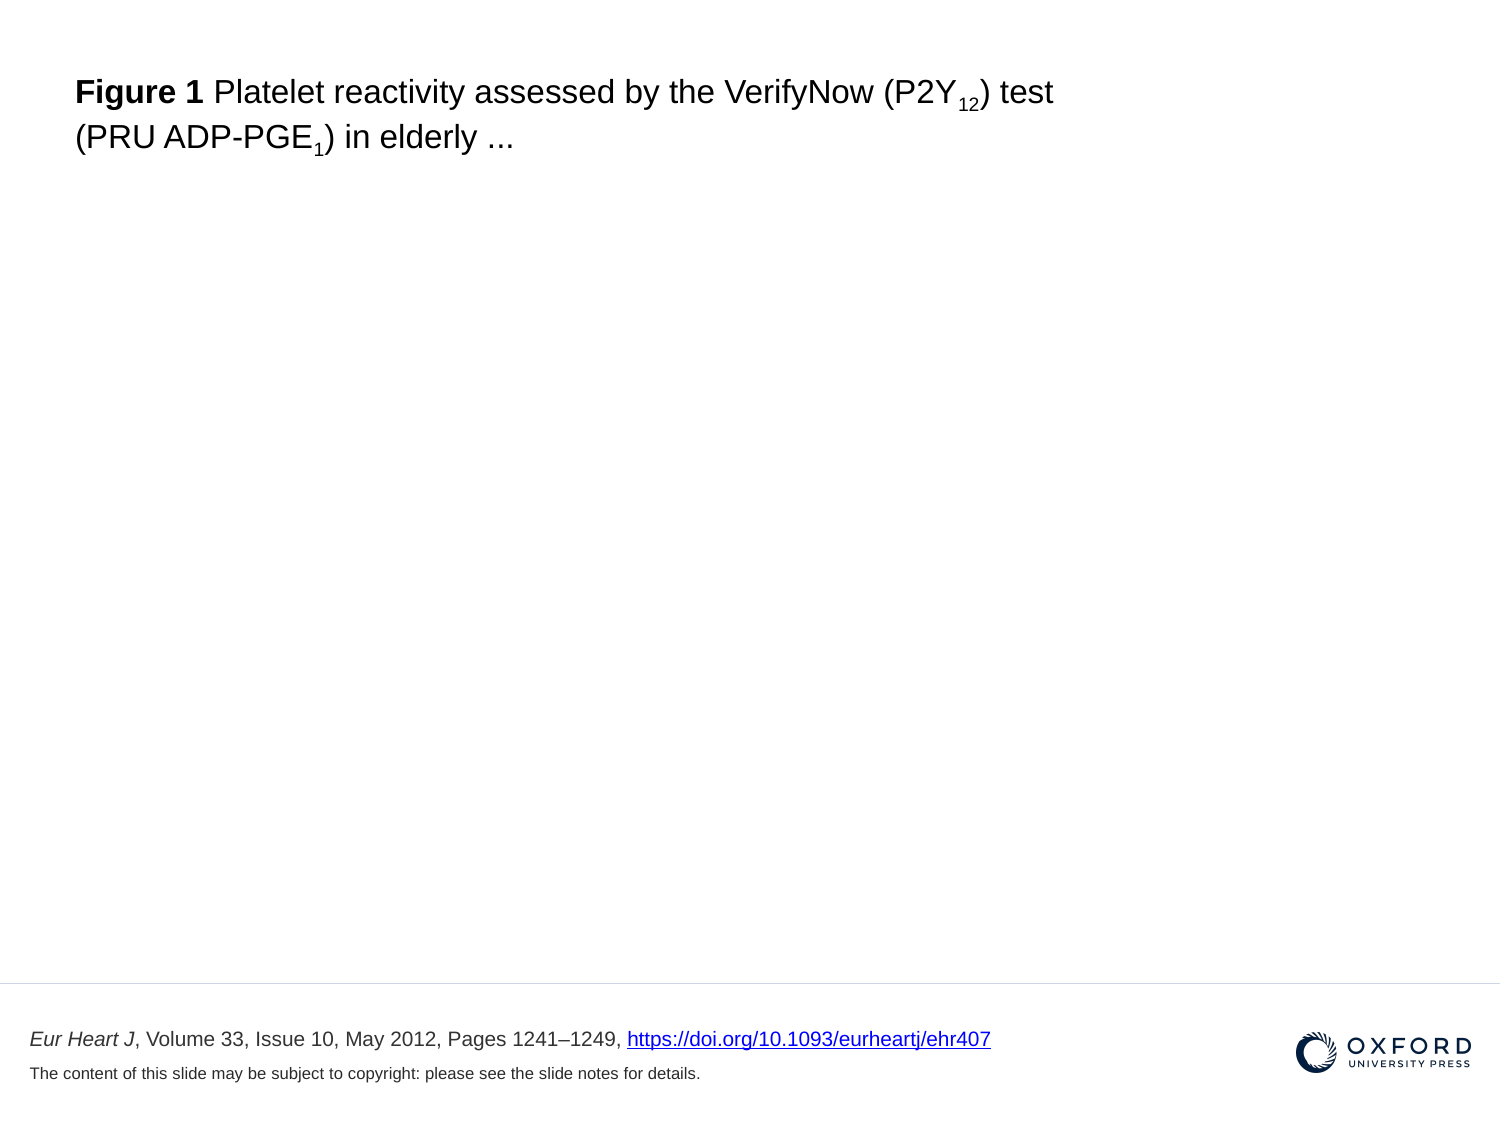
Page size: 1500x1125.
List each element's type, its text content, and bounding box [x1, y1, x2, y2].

footer Eur Heart J, Volume 33, Issue 10, May 2012, Pages 1241–1249, https://doi.org/10.1093/eurheartj/ehr407 The content of this slide may be subject to copyright: please see the slide notes for details. [0, 983, 1260, 1125]
picture [1296, 1032, 1471, 1073]
title Figure 1 Platelet reactivity assessed by the VerifyNow (P2Y12) test (PRU ADP-PGE1) in elderly ... [75, 69, 1078, 171]
